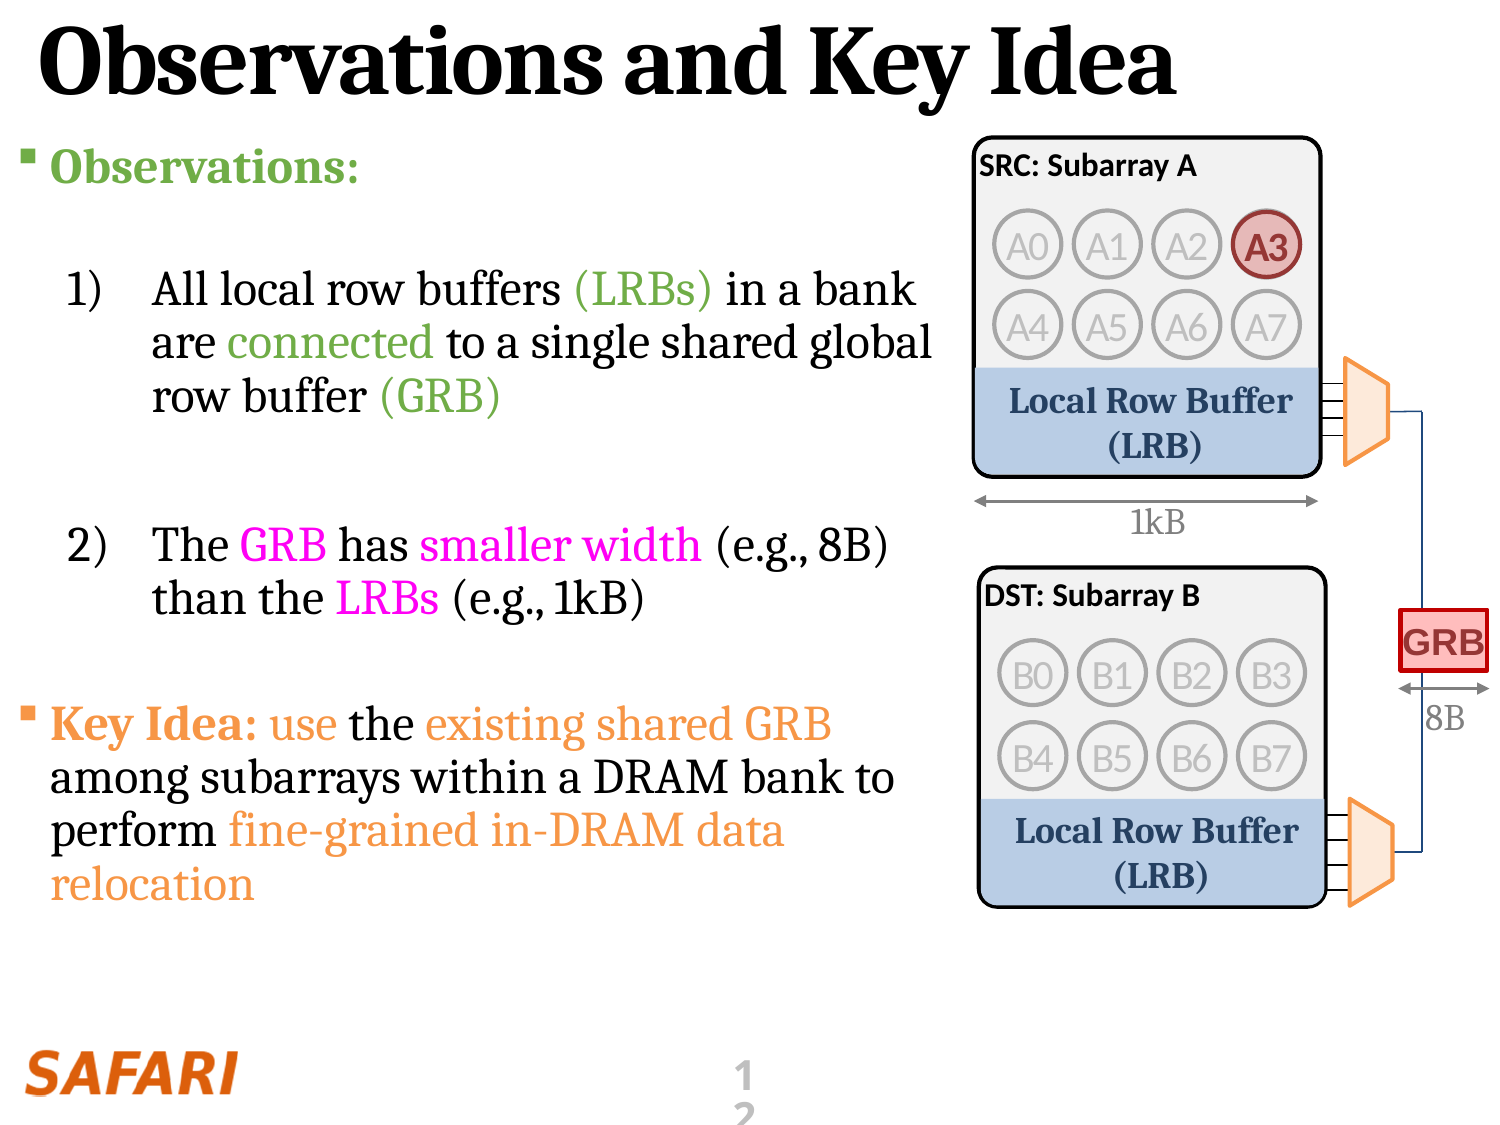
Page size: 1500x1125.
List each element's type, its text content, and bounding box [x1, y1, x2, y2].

title Observations and Key Idea [31, 22, 1335, 94]
picture [24, 1049, 238, 1097]
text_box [1397, 685, 1490, 747]
text_box 12 [724, 1055, 788, 1101]
list Observations: All local row buffers (LRBs) in a bank are connected to a single shared global row buffer (GRB) The GRB has smaller width (e.g., 8B) than the LRBs (e.g., 1kB) Key Idea: use the existing shared GRB among subarrays within a DRAM bank to perform fine-grained in-DRAM data relocation [1, 132, 974, 950]
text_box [973, 558, 983, 907]
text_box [973, 137, 1488, 489]
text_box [973, 489, 1319, 551]
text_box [988, 368, 1500, 906]
